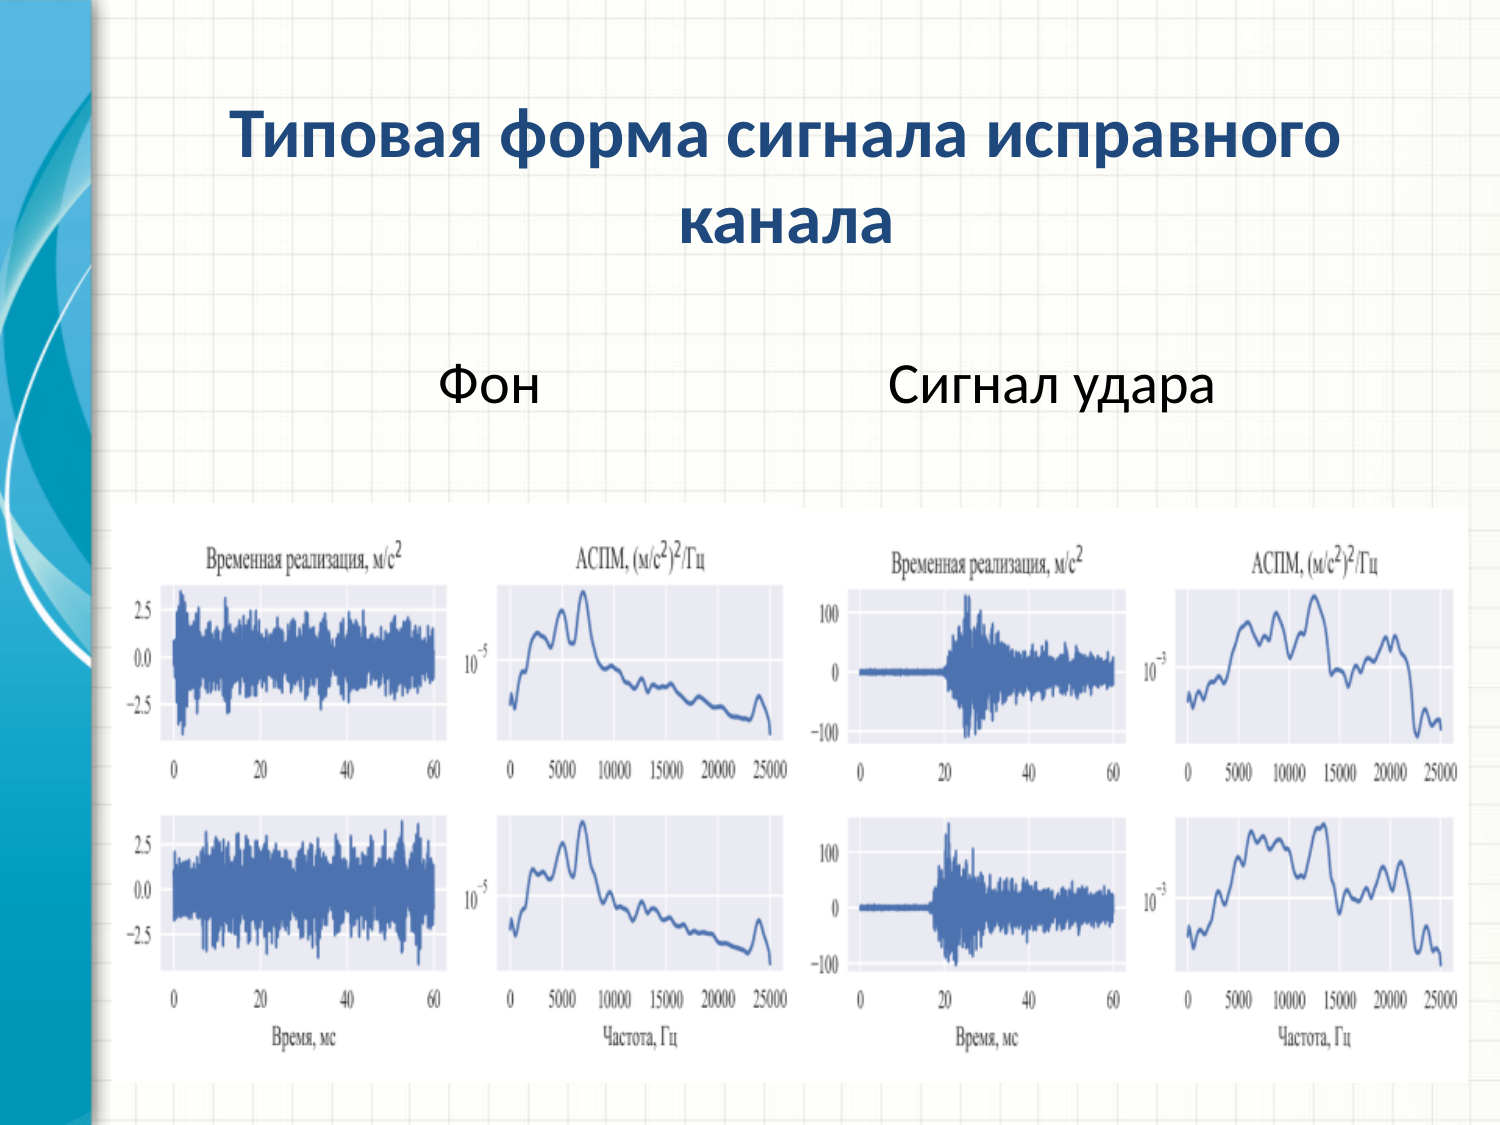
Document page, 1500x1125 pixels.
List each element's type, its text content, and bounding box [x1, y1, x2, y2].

title Типовая форма сигнала исправного канала [123, 78, 1449, 266]
picture [0, 0, 1500, 1125]
list Фон Сигнал удара [123, 338, 1449, 468]
